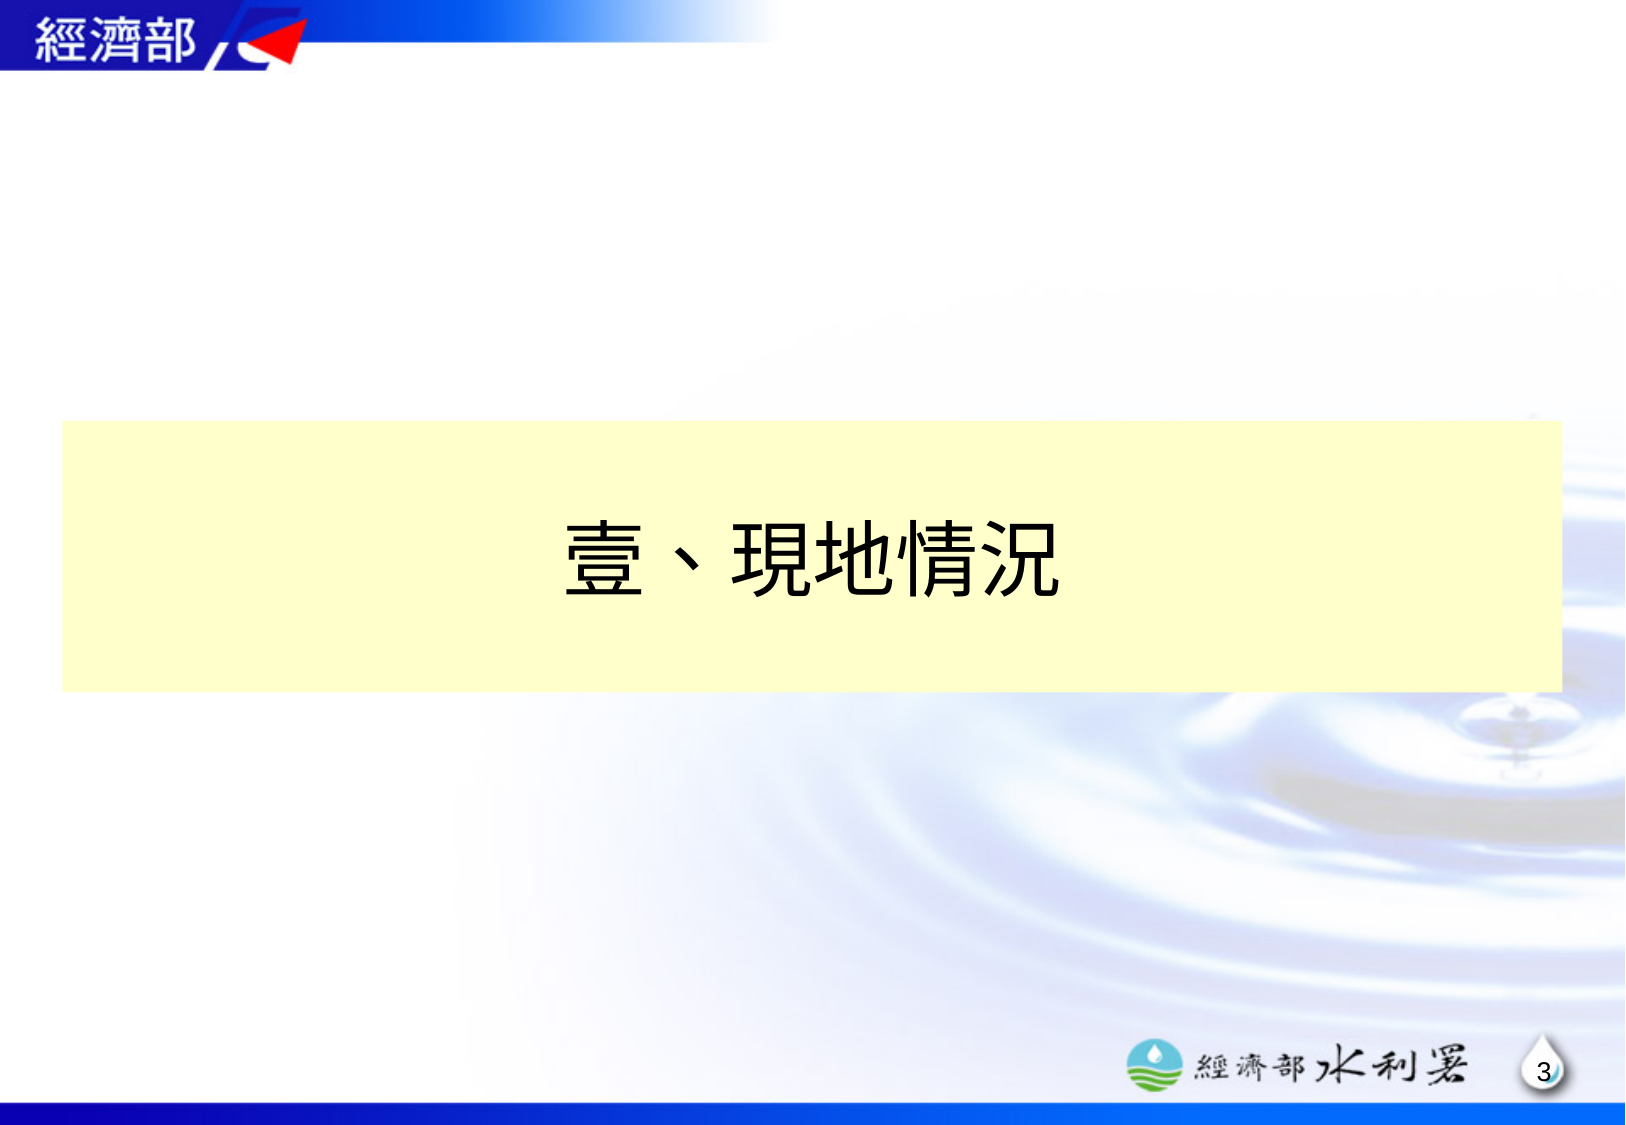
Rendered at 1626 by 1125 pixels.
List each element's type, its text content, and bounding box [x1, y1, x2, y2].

picture [0, 0, 1625, 1125]
text_box 壹、現地情況 [62, 420, 1563, 693]
